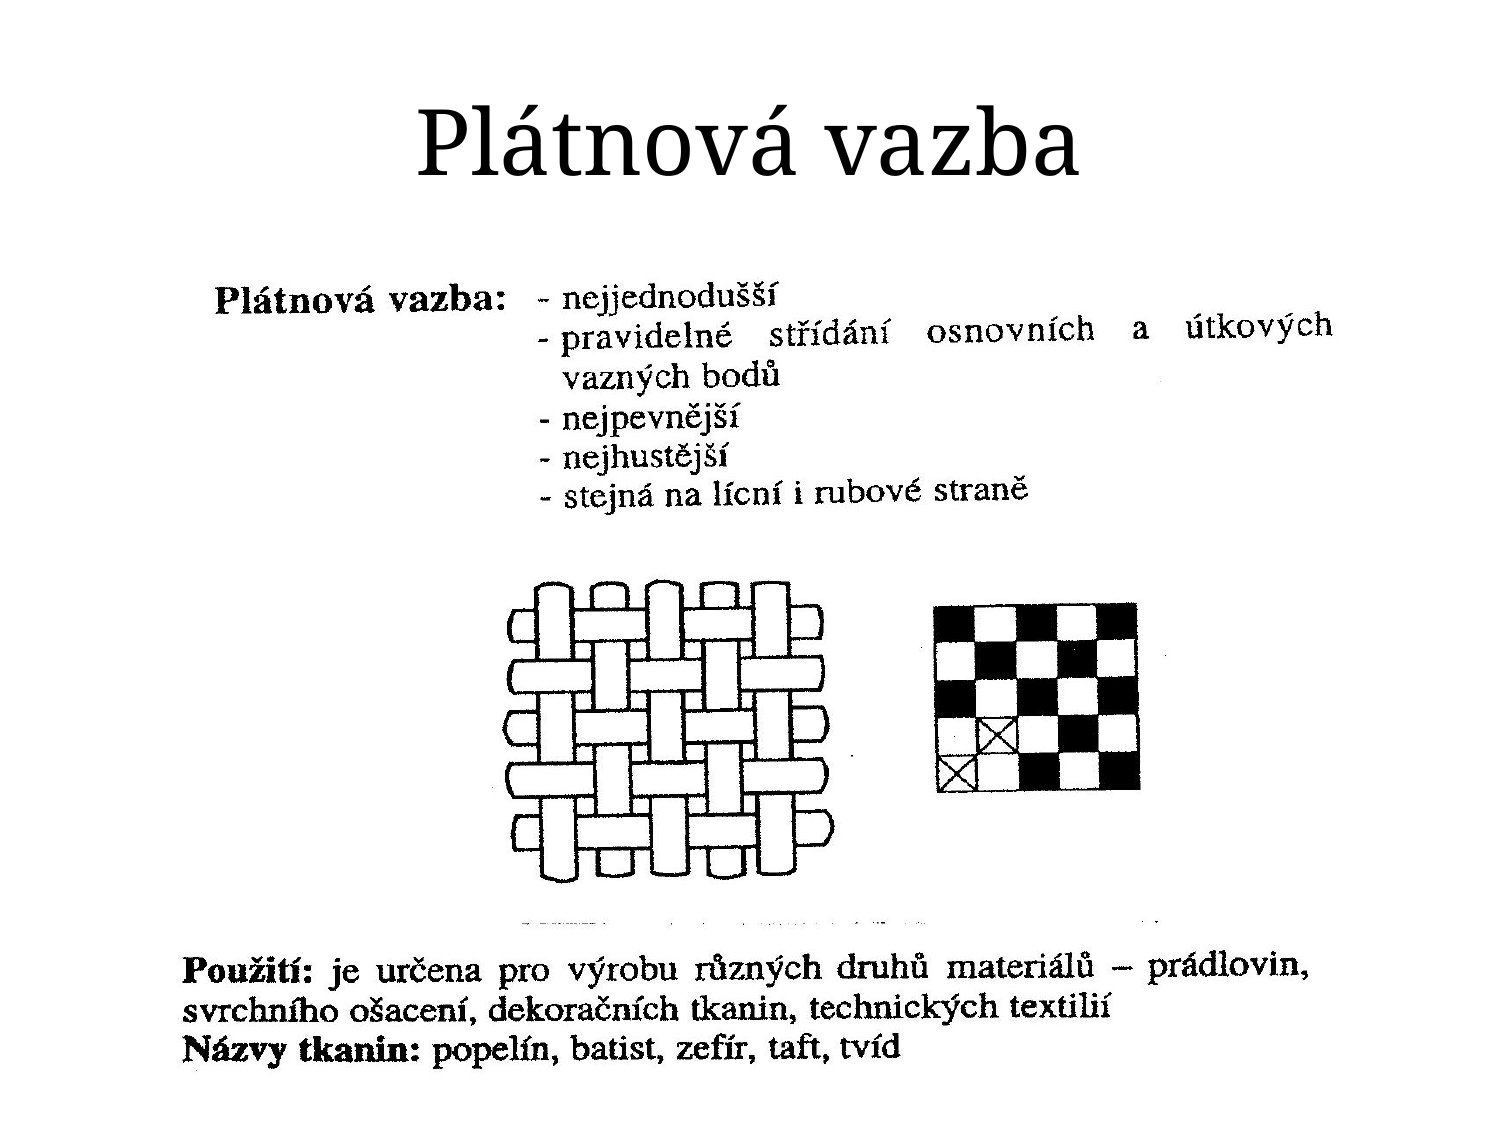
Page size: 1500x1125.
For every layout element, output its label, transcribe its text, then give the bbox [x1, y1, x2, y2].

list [99, 248, 1388, 1094]
title Plátnová vazba [75, 45, 1425, 233]
